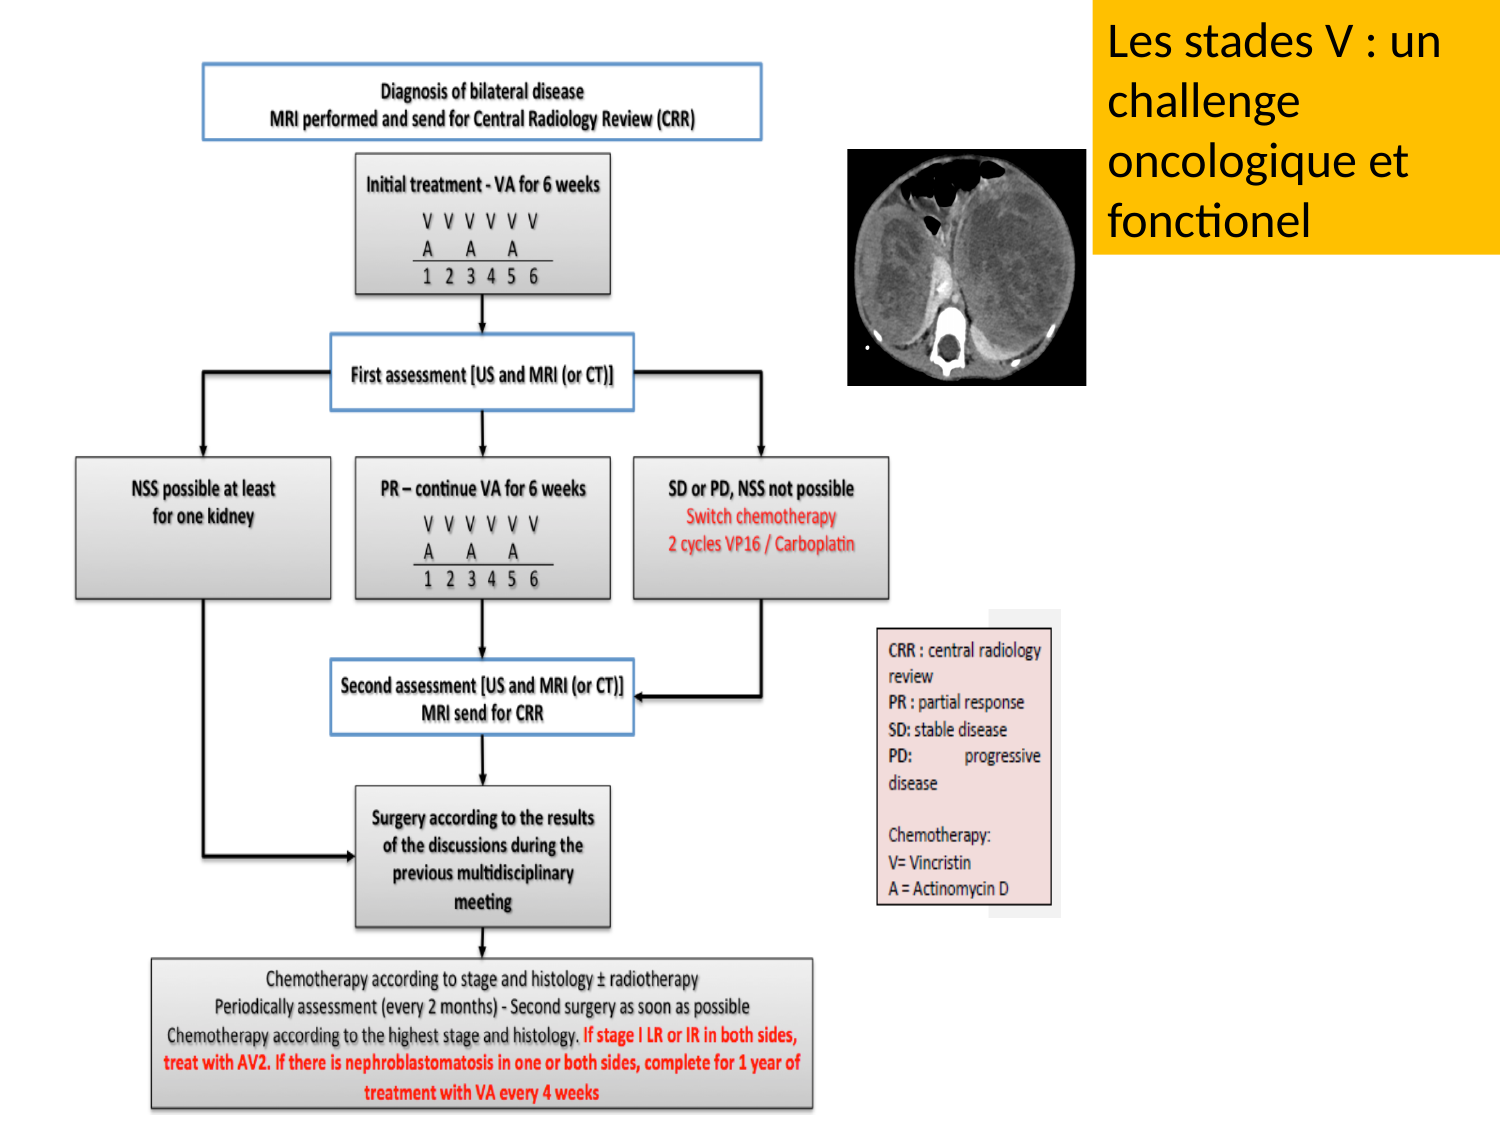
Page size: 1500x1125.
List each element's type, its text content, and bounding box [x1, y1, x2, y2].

picture [17, 15, 1087, 1125]
text_box Les stades V : un challenge oncologique et fonctionel [1092, 0, 1500, 255]
